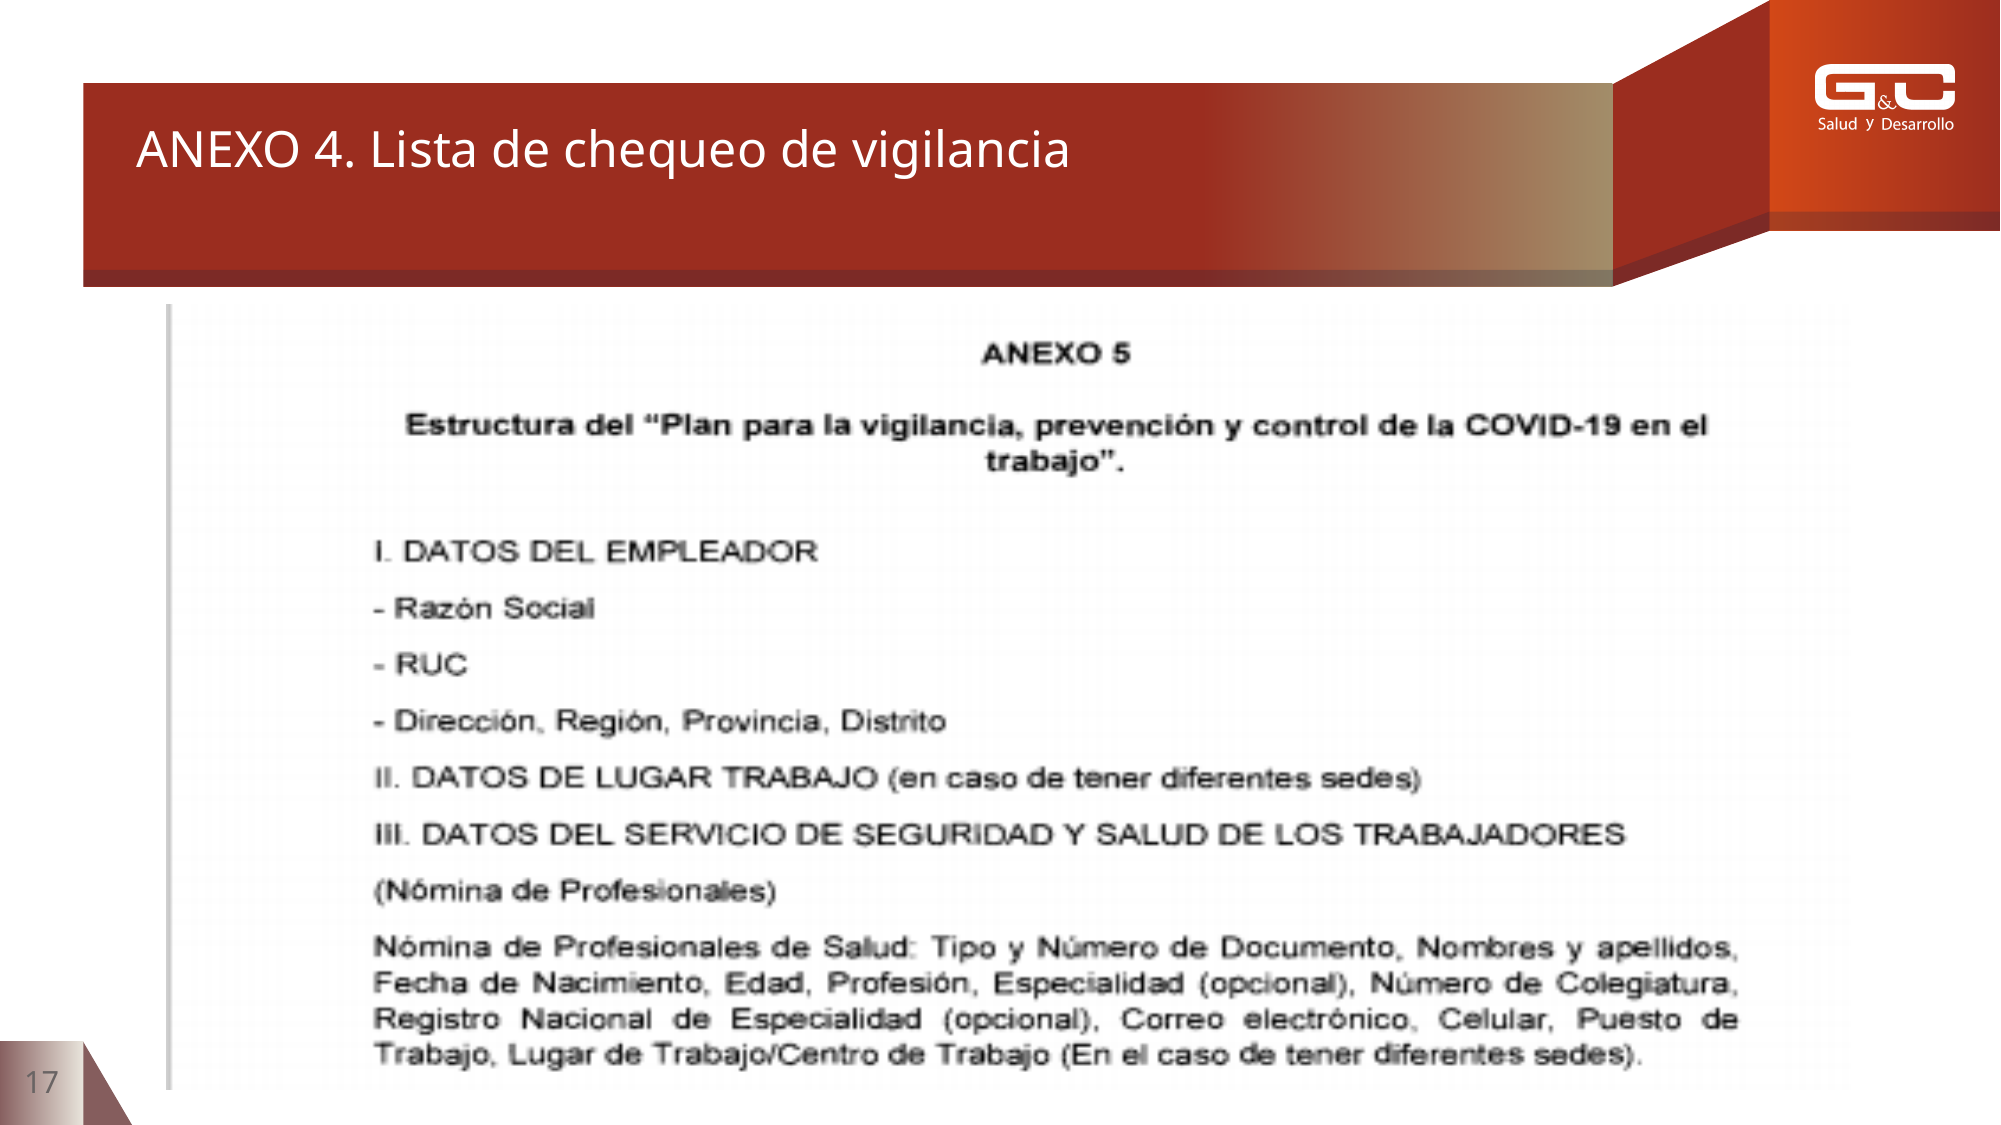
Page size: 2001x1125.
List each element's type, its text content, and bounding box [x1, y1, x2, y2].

title ANEXO 4. Lista de chequeo de vigilancia [136, 131, 1615, 232]
slide_number 17 [0, 1041, 84, 1125]
picture [165, 303, 1851, 1090]
picture [1815, 64, 1955, 132]
